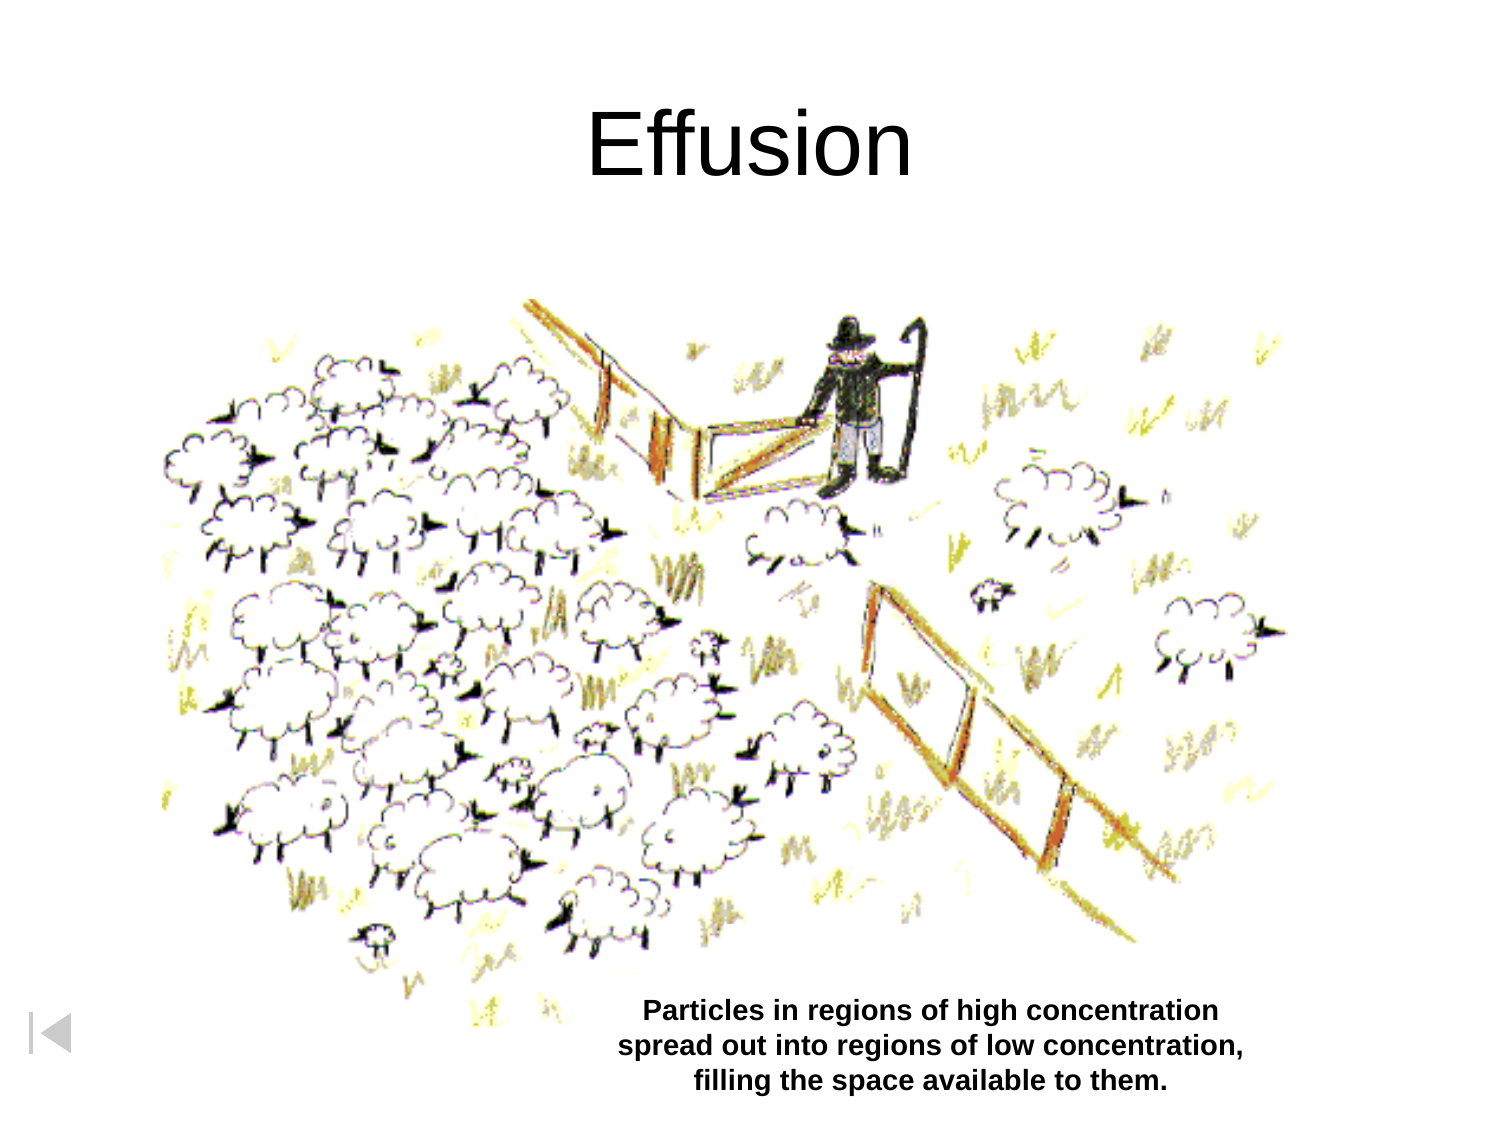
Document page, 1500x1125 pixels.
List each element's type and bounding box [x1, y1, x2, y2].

text_box [599, 1050, 1263, 1113]
title [74, 44, 1426, 233]
picture [162, 299, 1288, 1050]
text_box [0, 1003, 100, 1063]
